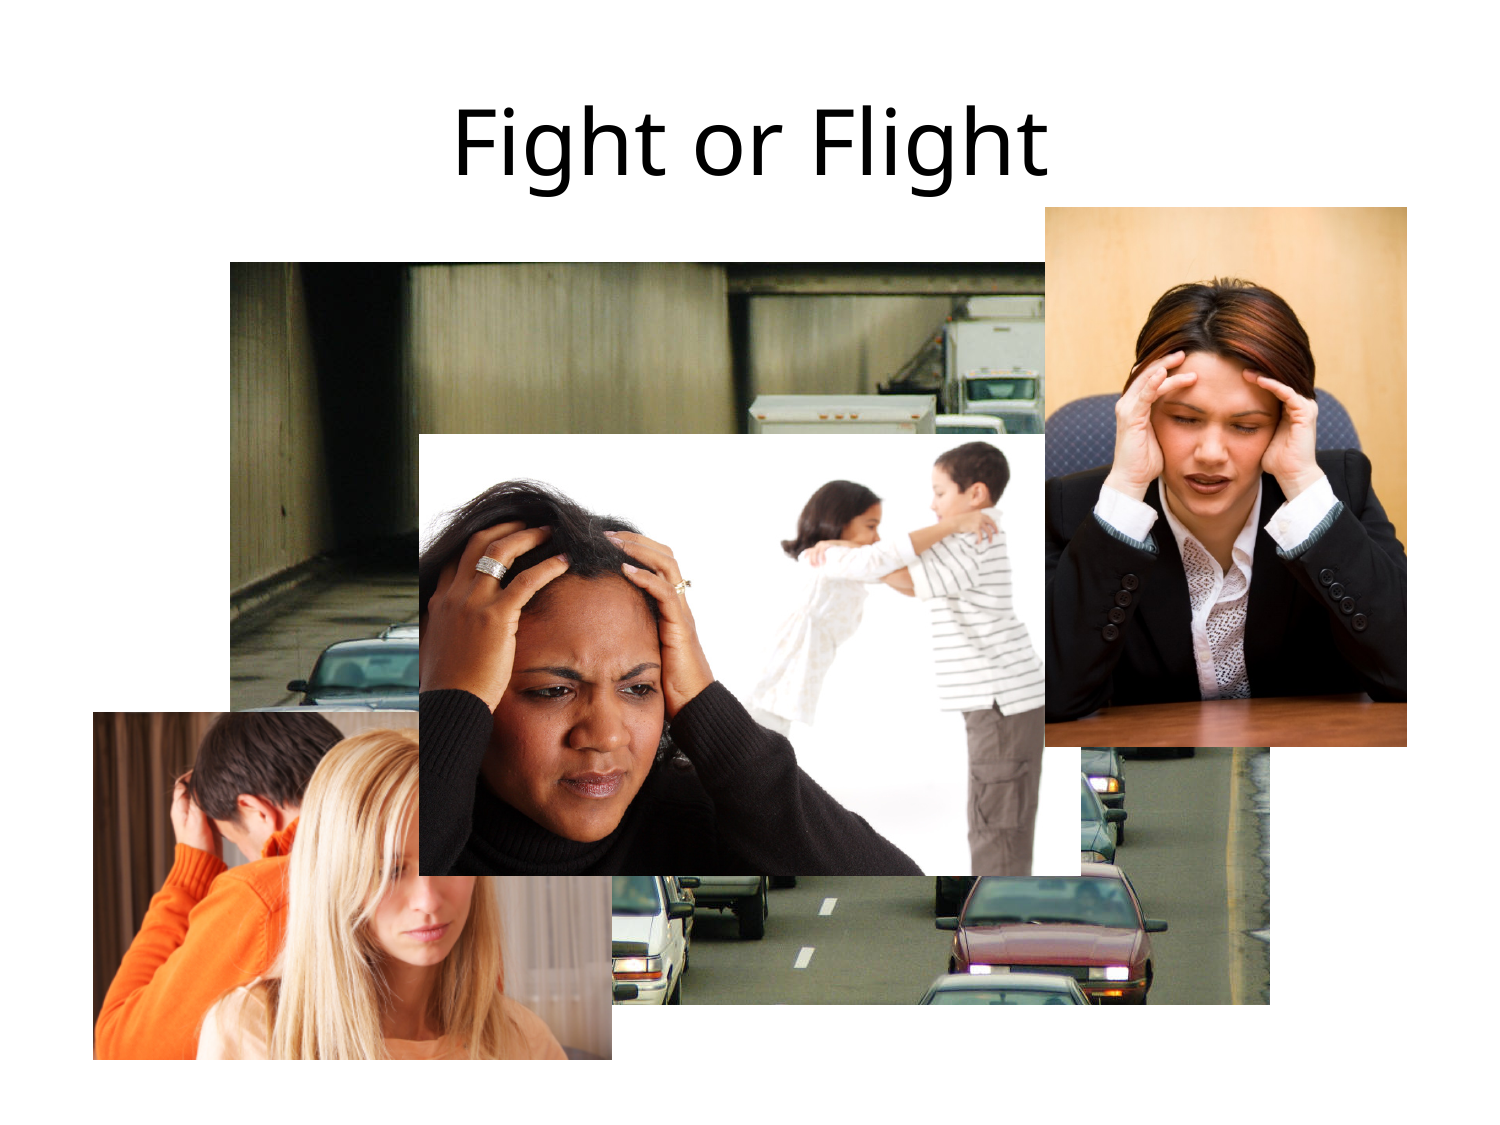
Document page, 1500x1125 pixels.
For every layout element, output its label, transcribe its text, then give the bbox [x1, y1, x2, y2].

title Fight or Flight [75, 45, 1425, 233]
picture [93, 207, 1407, 1061]
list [615, 756, 1270, 1006]
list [230, 262, 1040, 710]
